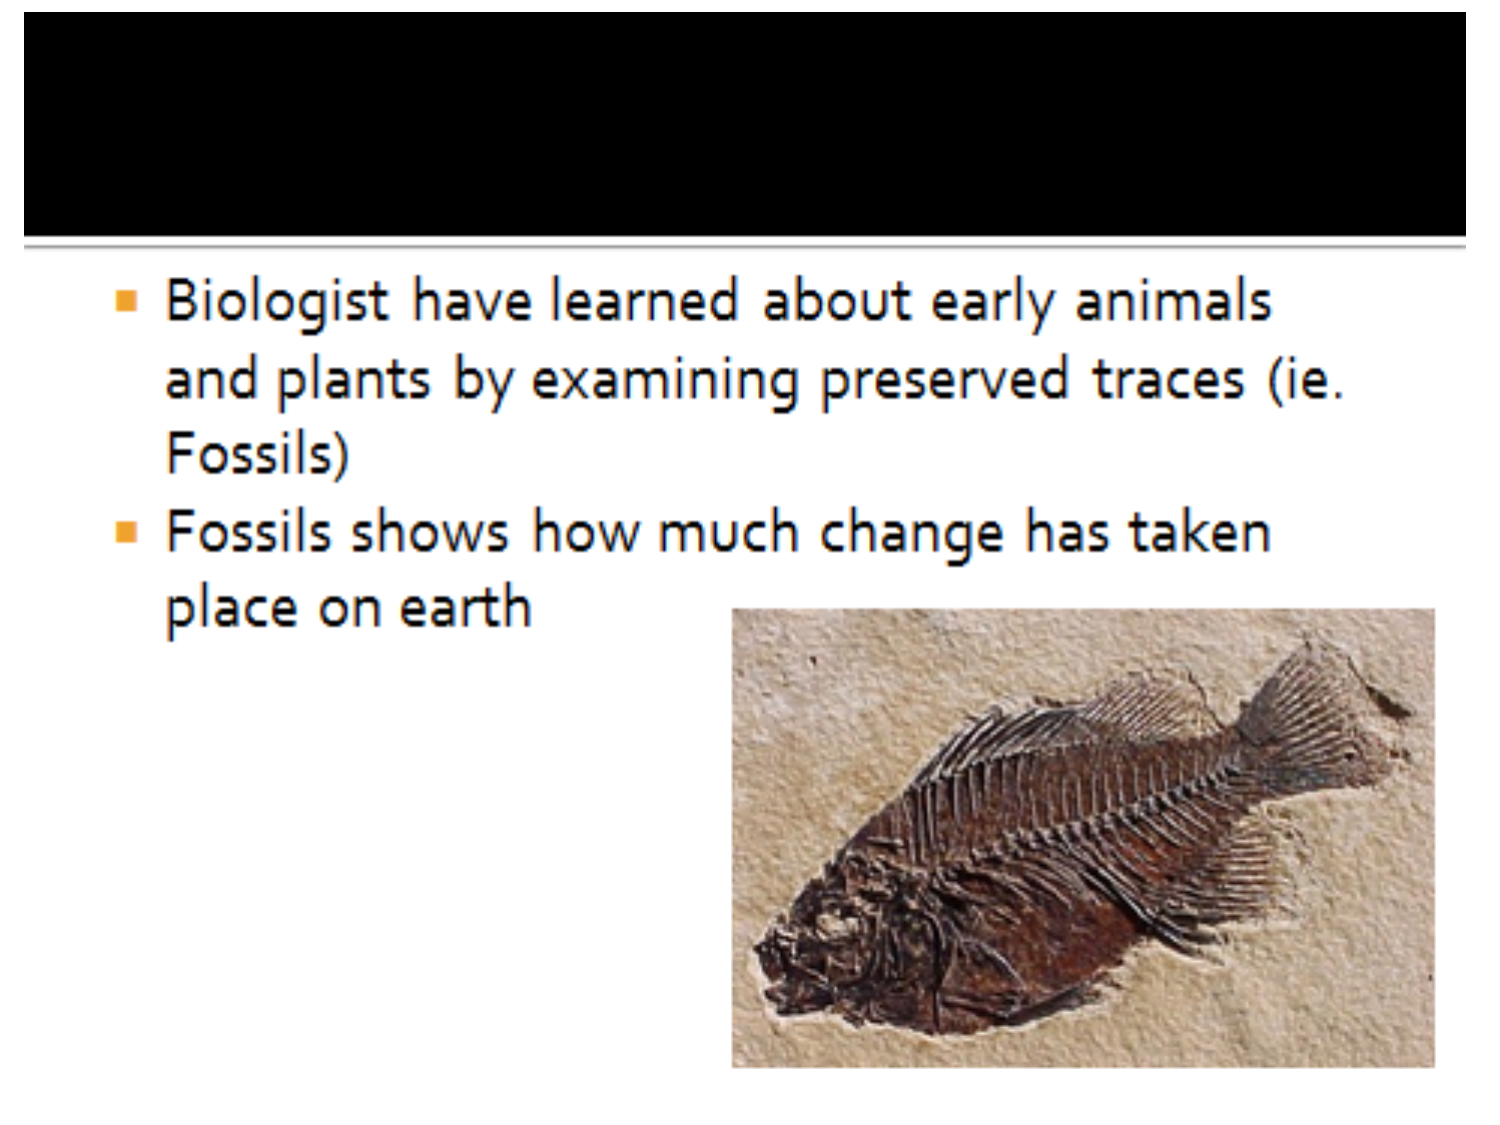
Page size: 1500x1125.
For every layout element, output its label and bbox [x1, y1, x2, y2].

list [24, 12, 1466, 1094]
